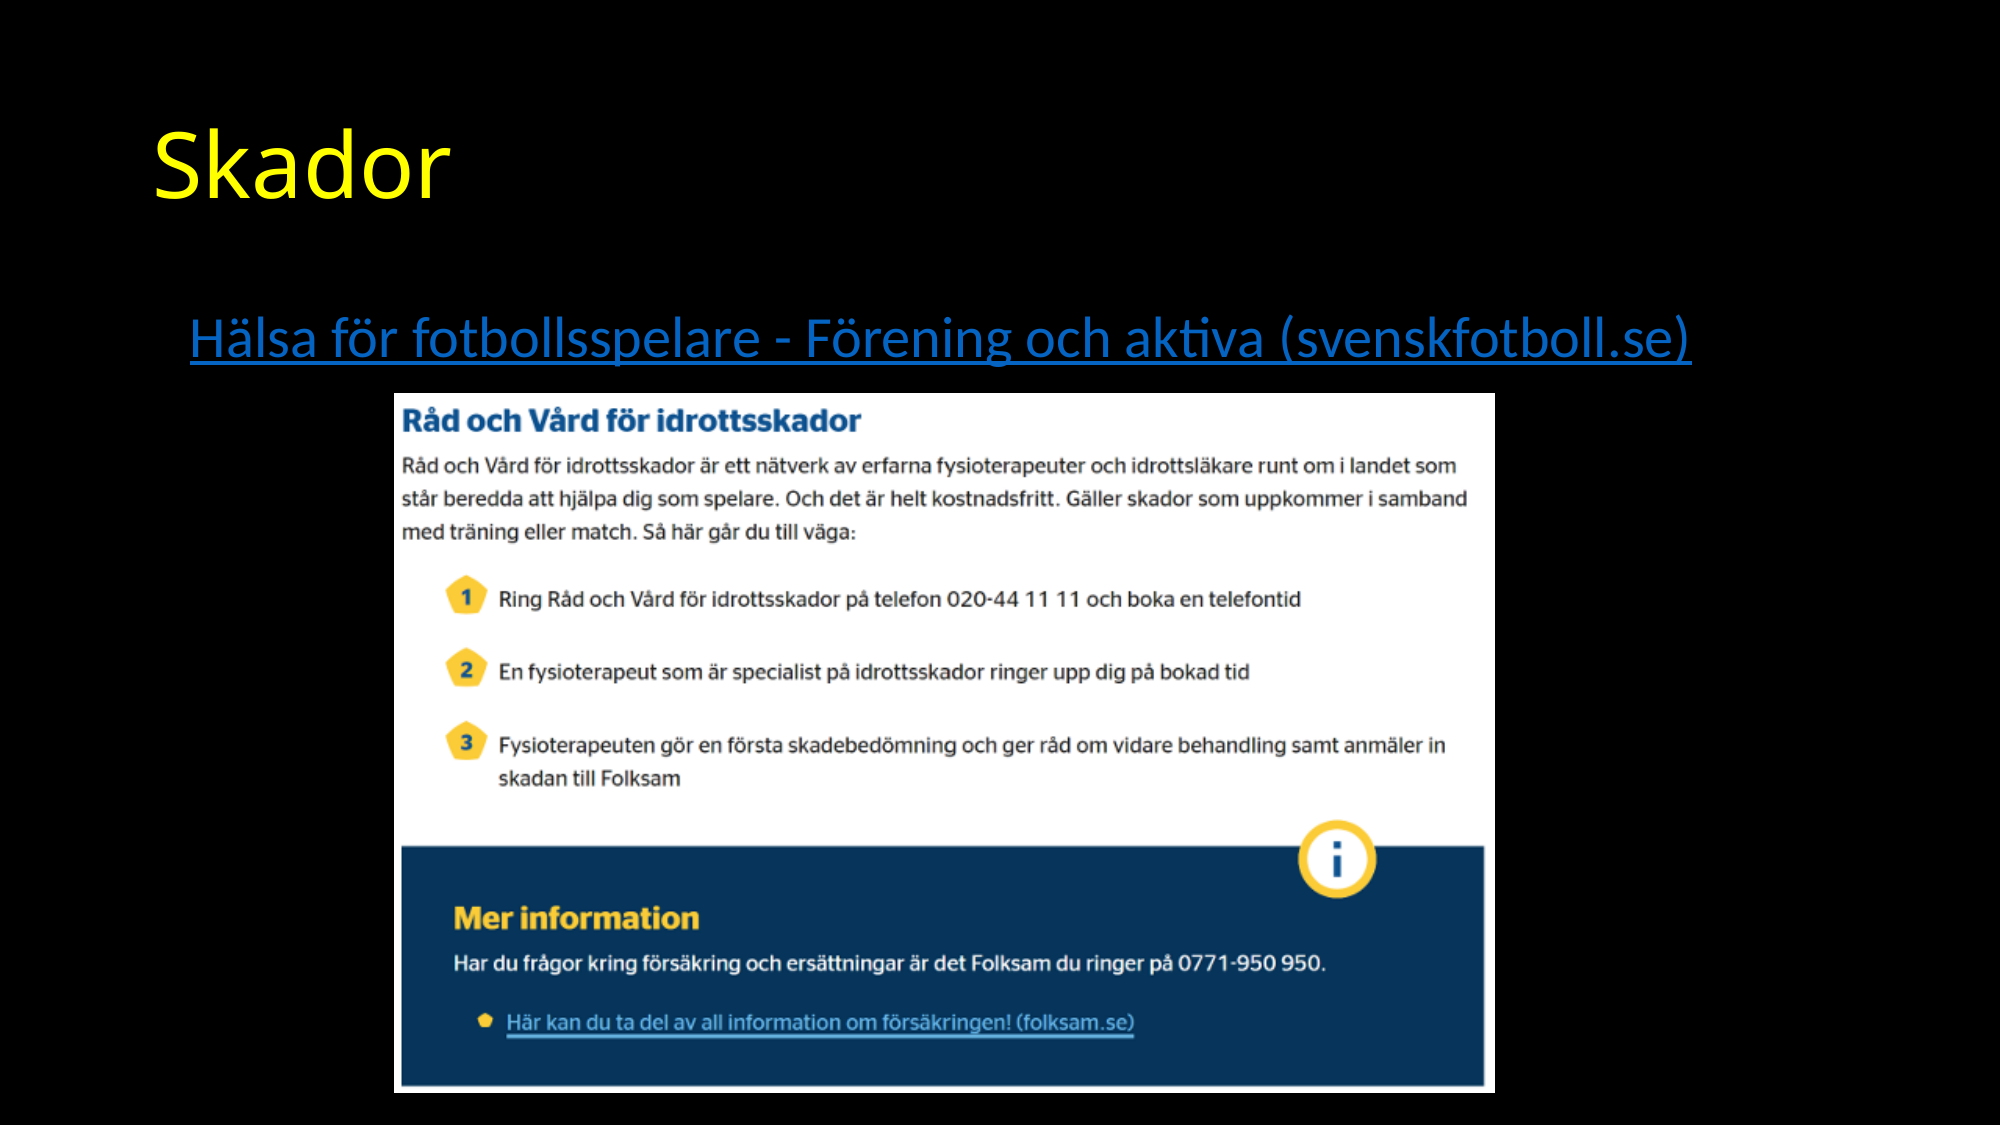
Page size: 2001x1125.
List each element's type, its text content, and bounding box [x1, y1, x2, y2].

picture [394, 393, 1495, 1094]
title Skador [137, 59, 1863, 278]
list Hälsa för fotbollsspelare - Förening och aktiva (svenskfotboll.se) [137, 299, 1863, 1014]
